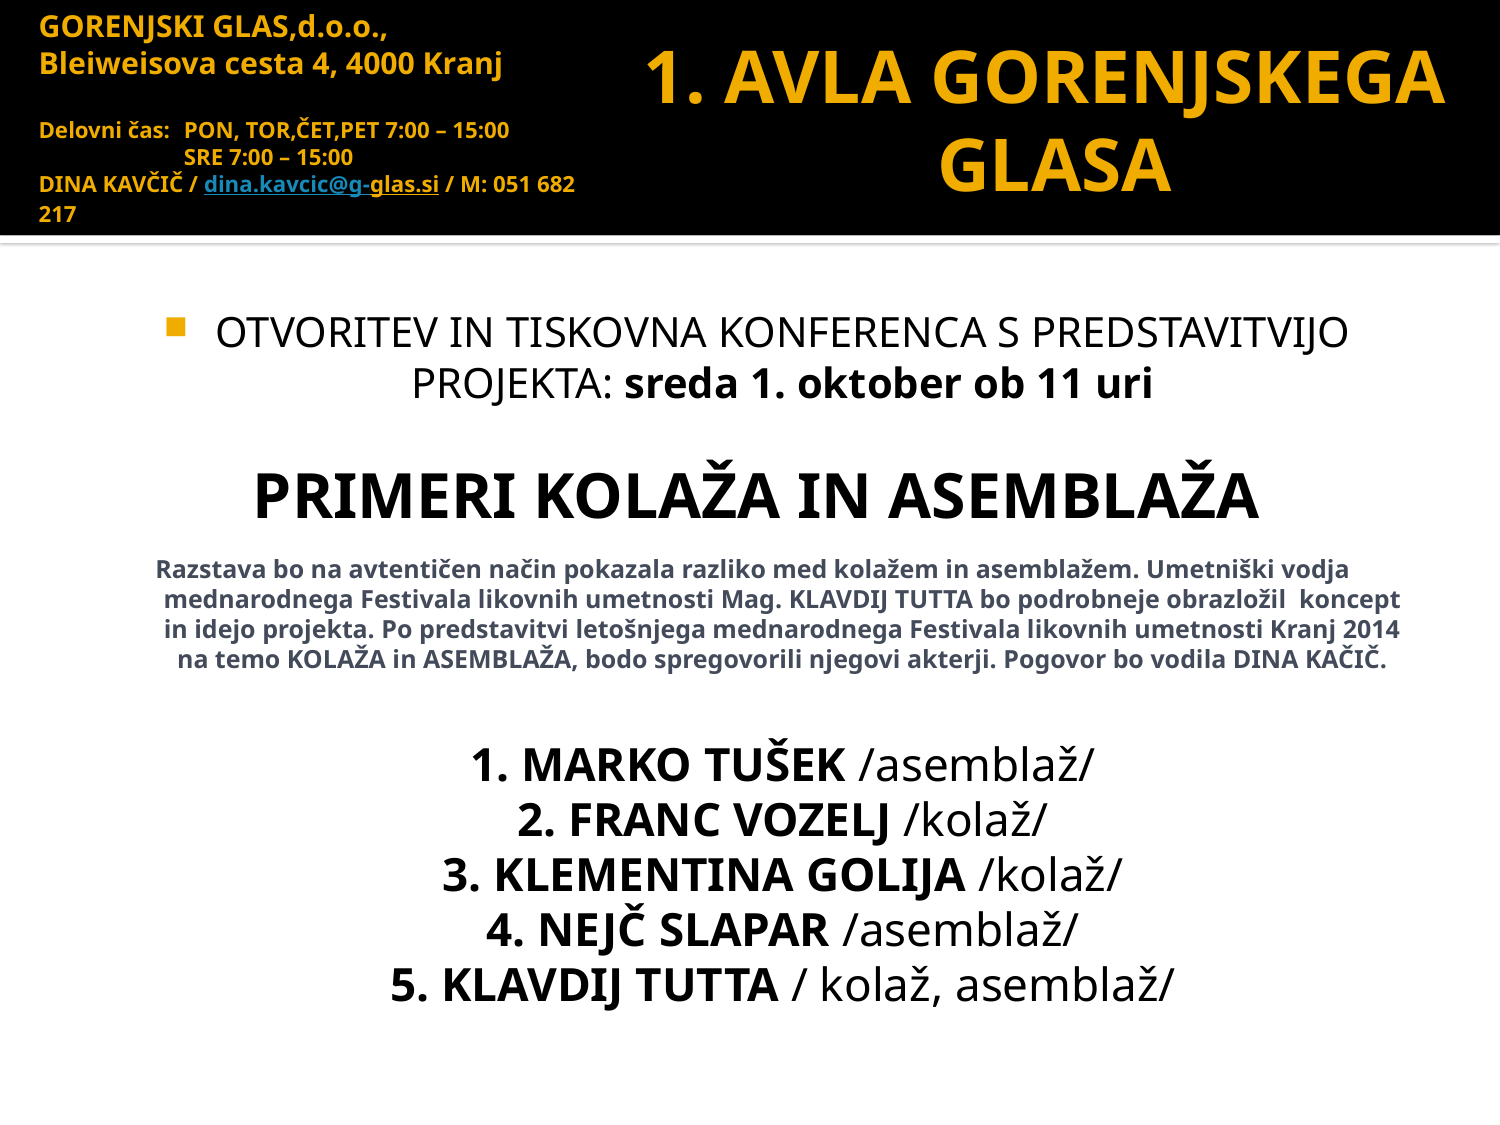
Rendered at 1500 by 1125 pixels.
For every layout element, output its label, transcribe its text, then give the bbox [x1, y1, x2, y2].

title GORENJSKI GLAS,d.o.o., Bleiweisova cesta 4, 4000 Kranj Delovni čas: PON, TOR,ČET,PET 7:00 – 15:00 SRE 7:00 – 15:00 DINA KAVČIČ / dina.kavcic@g-glas.si / M: 051 682 217 [23, 0, 605, 235]
text_box 1. AVLA GORENJSKEGA GLASA [609, 23, 1500, 214]
list OTVORITEV IN TISKOVNA KONFERENCA S PREDSTAVITVIJO PROJEKTA: sreda 1. oktober ob 11 uri PRIMERI KOLAŽA IN ASEMBLAŽA Razstava bo na avtentičen način pokazala razliko med kolažem in asemblažem. Umetniški vodja mednarodnega Festivala likovnih umetnosti Mag. KLAVDIJ TUTTA bo podrobneje obrazložil koncept in idejo projekta. Po predstavitvi letošnjega mednarodnega Festivala likovnih umetnosti Kranj 2014 na temo KOLAŽA in ASEMBLAŽA, bodo spregovorili njegovi akterji. Pogovor bo vodila DINA KAČIČ. 1. MARKO TUŠEK /asemblaž/ 2. FRANC VOZELJ /kolaž/ 3. KLEMENTINA GOLIJA /kolaž/ 4. NEJČ SLAPAR /asemblaž/ 5. KLAVDIJ TUTTA / kolaž, asemblaž/ [75, 291, 1425, 1050]
